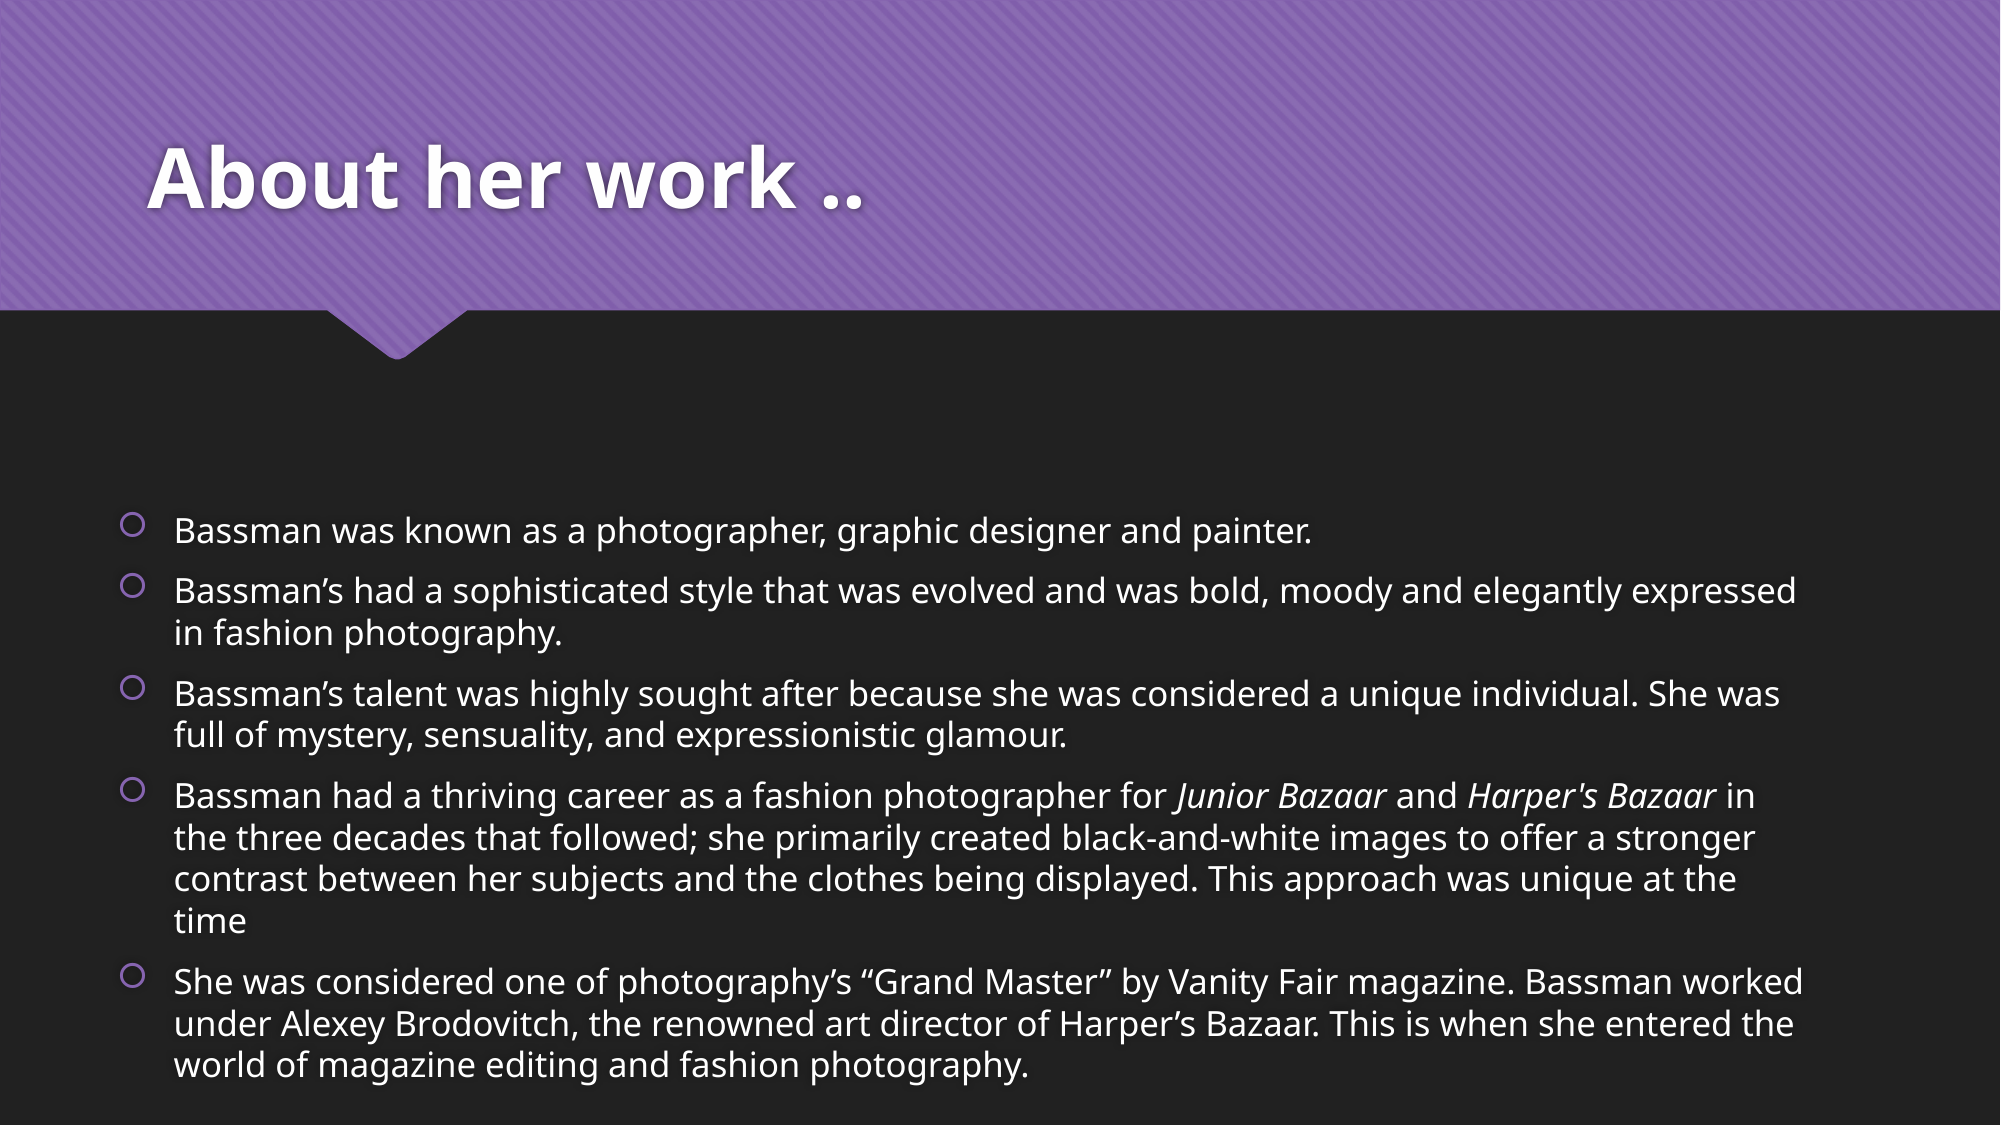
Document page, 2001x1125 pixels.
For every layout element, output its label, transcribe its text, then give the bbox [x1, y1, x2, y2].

list Bassman was known as a photographer, graphic designer and painter. Bassman’s had a sophisticated style that was evolved and was bold, moody and elegantly expressed in fashion photography. Bassman’s talent was highly sought after because she was considered a unique individual. She was full of mystery, sensuality, and expressionistic glamour. Bassman had a thriving career as a fashion photographer for Junior Bazaar and Harper's Bazaar in the three decades that followed; she primarily created black-and-white images to offer a stronger contrast between her subjects and the clothes being displayed. This approach was unique at the time She was considered one of photography’s “Grand Master” by Vanity Fair magazine. Bassman worked under Alexey Brodovitch, the renowned art director of Harper’s Bazaar. This is when she entered the world of magazine editing and fashion photography. [102, 501, 1834, 1098]
title About her work .. [132, 73, 1868, 233]
